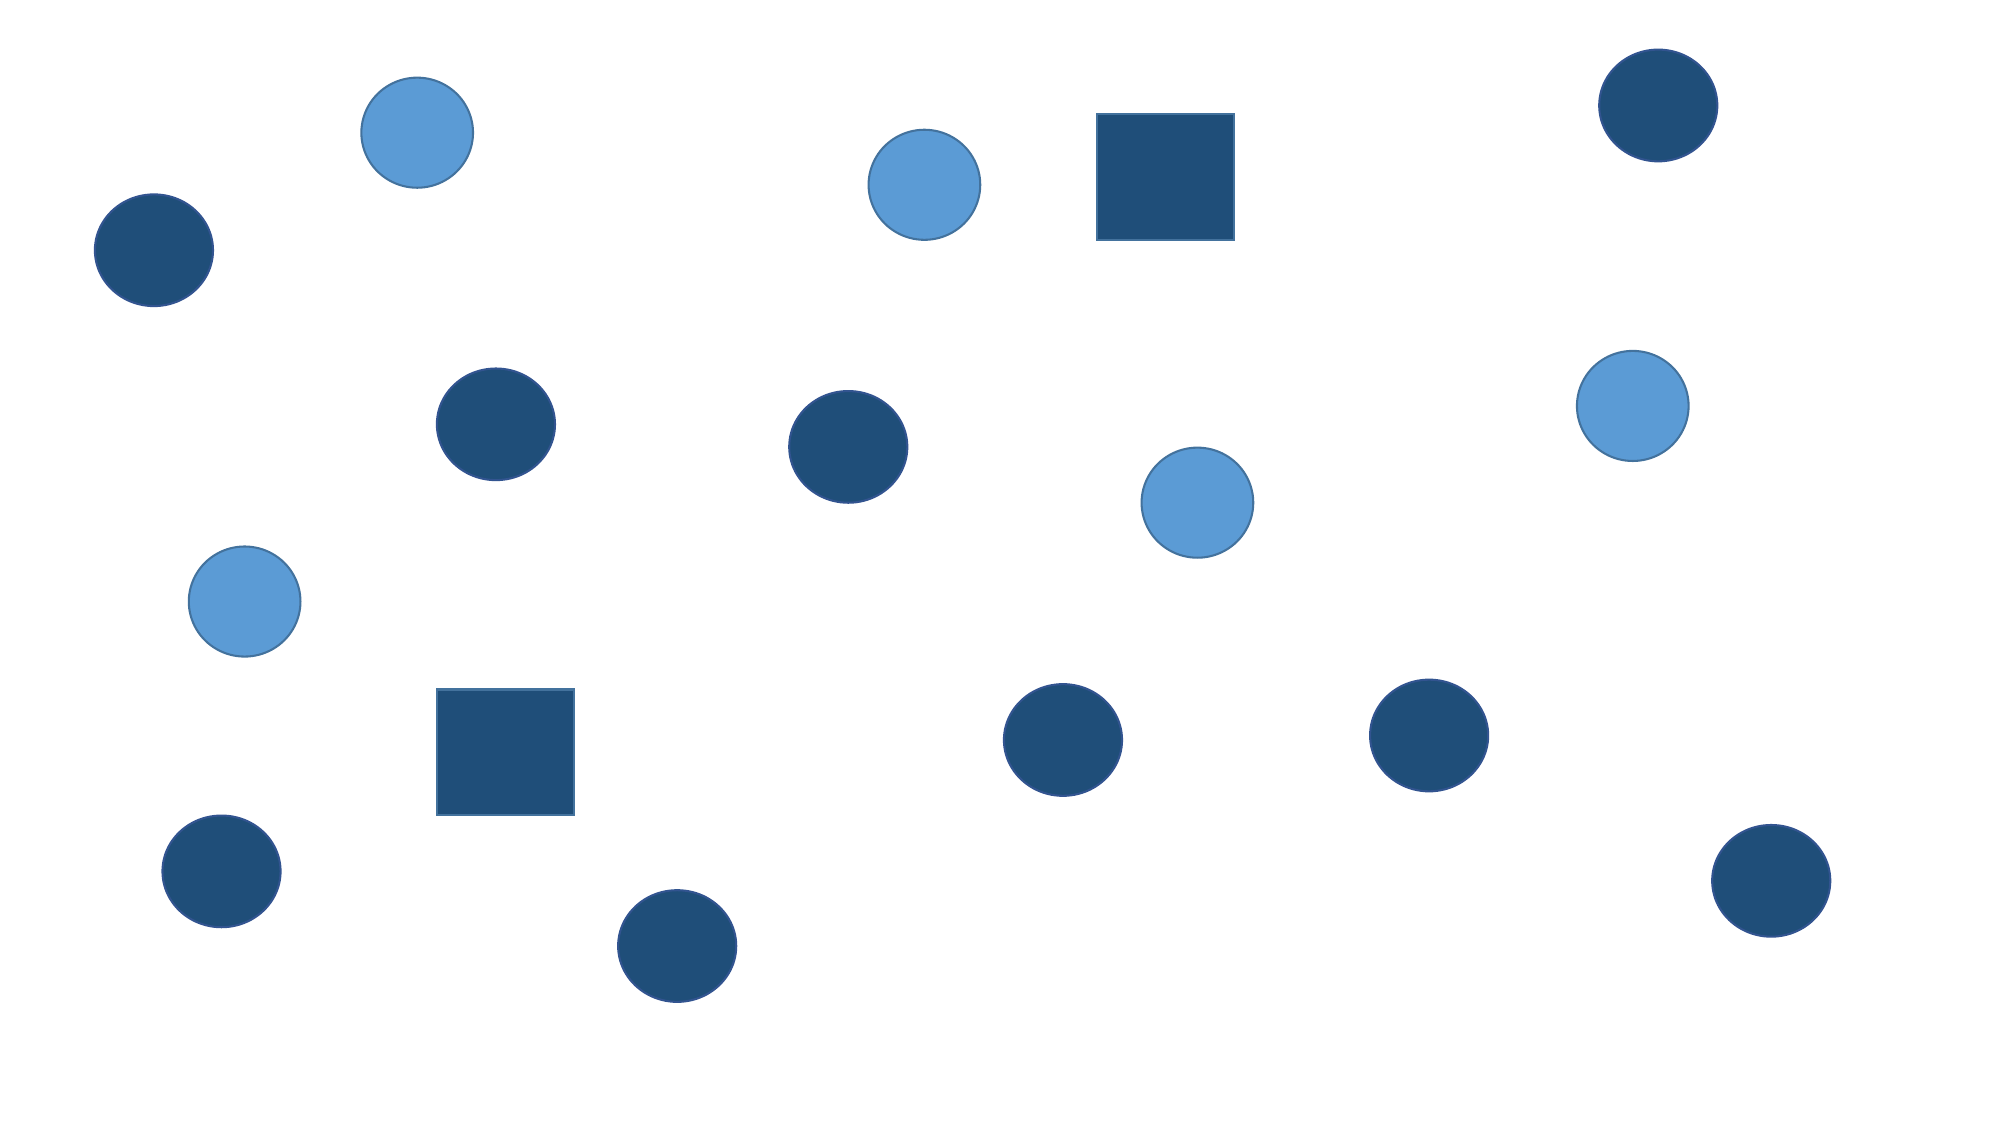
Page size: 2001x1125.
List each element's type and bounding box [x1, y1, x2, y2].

text_box [1575, 349, 1690, 463]
text_box [1369, 678, 1490, 793]
text_box [867, 128, 982, 241]
text_box [617, 889, 738, 1003]
text_box [1598, 48, 1719, 163]
text_box [93, 193, 215, 308]
text_box [788, 390, 909, 504]
text_box [161, 814, 282, 929]
text_box [1096, 113, 1235, 241]
text_box [1711, 823, 1832, 938]
text_box [1140, 446, 1255, 559]
text_box [435, 367, 557, 482]
text_box [187, 545, 302, 658]
text_box [436, 688, 575, 816]
text_box [360, 76, 475, 189]
text_box [1002, 683, 1124, 797]
